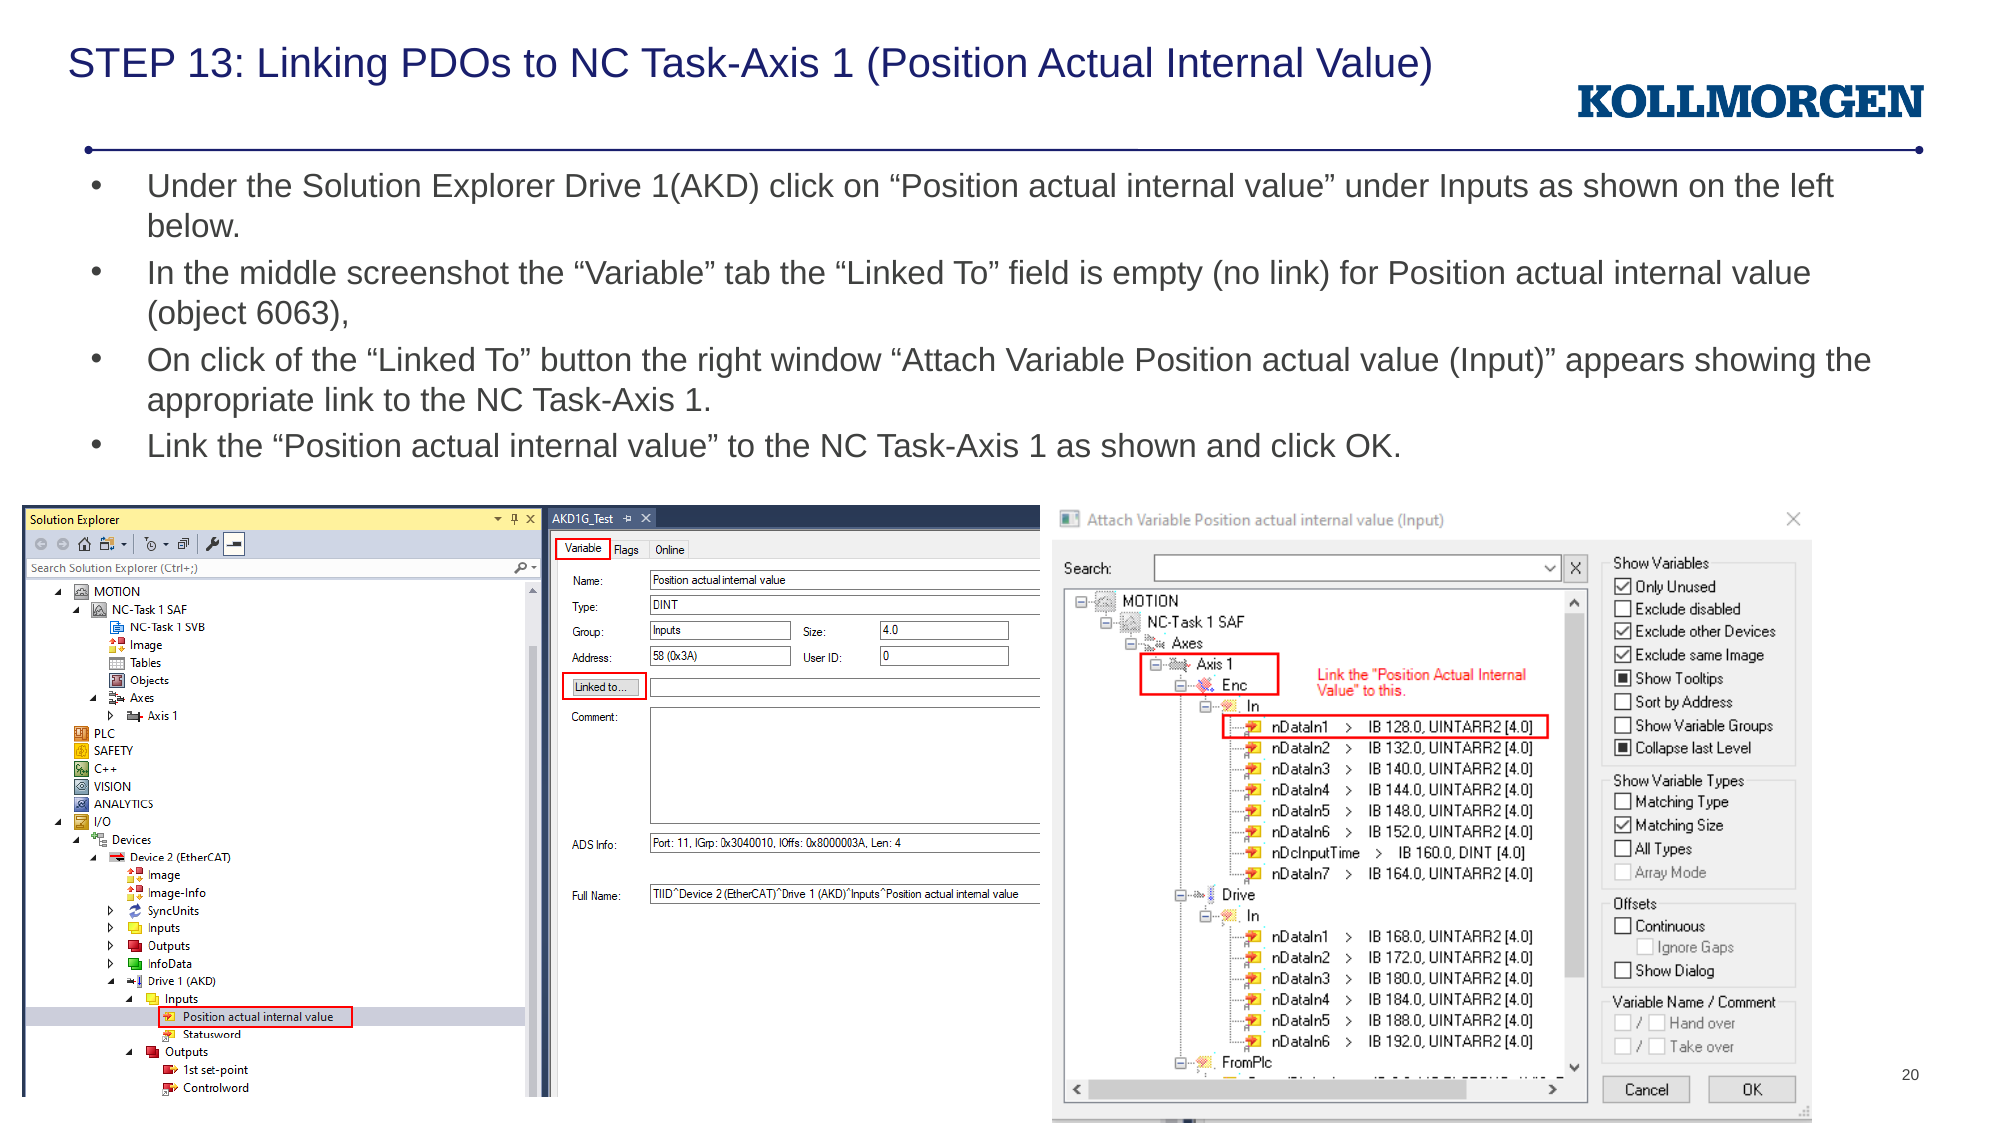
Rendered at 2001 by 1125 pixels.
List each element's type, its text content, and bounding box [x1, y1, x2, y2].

picture [1052, 502, 1813, 1123]
title STEP 13: Linking PDOs to NC Task-Axis 1 (Position Actual Internal Value) [52, 28, 1778, 130]
list Under the Solution Explorer Drive 1(AKD) click on “Position actual internal value” under Inputs as shown on the left below. In the middle screenshot the “Variable” tab the “Linked To” field is empty (no link) for Position actual internal value (object 6063), On click of the “Linked To” button the right window “Attach Variable Position actual value (Input)” appears showing the appropriate link to the NC Task-Axis 1. Link the “Position actual internal value” to the NC Task-Axis 1 as shown and click OK. [90, 164, 1918, 926]
picture [22, 504, 1040, 1097]
picture [1778, 84, 1924, 118]
